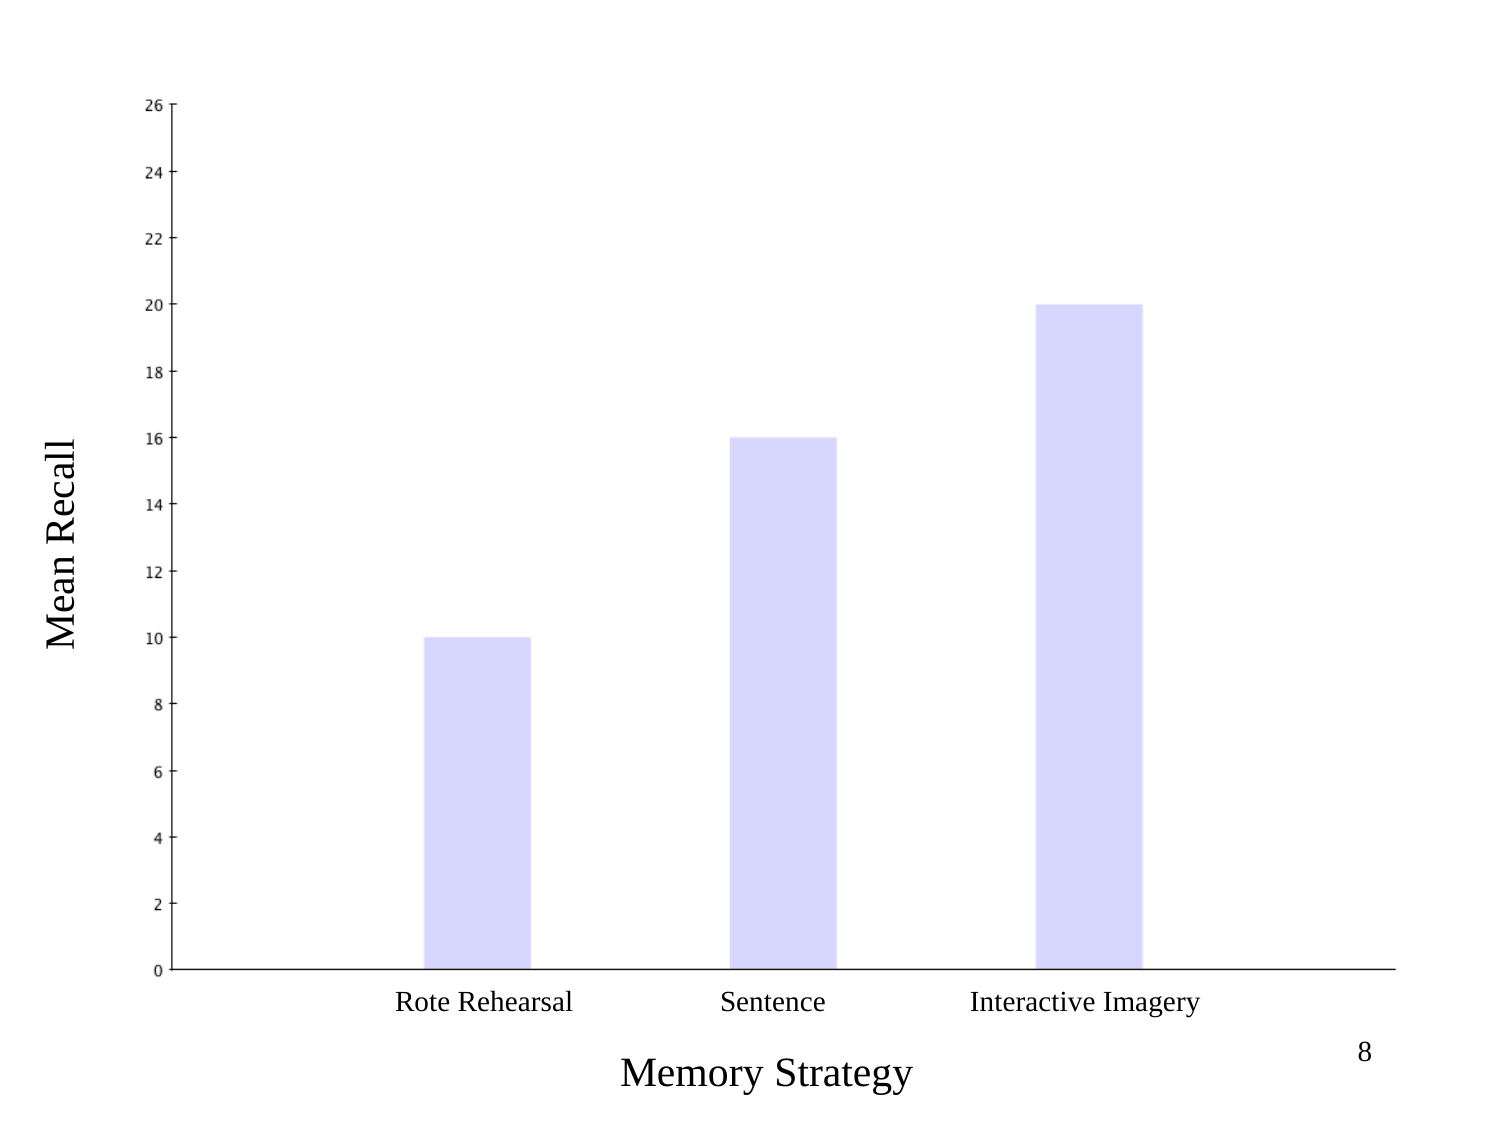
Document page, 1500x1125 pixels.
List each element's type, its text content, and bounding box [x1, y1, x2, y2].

picture [137, 87, 1403, 988]
text_box Sentence [705, 997, 843, 1025]
slide_number 8 [1074, 1024, 1388, 1101]
text_box Interactive Imagery [955, 997, 1218, 1025]
text_box Rote Rehearsal [380, 997, 593, 1025]
text_box Mean Recall [24, 362, 106, 666]
text_box Memory Strategy [605, 1037, 943, 1103]
